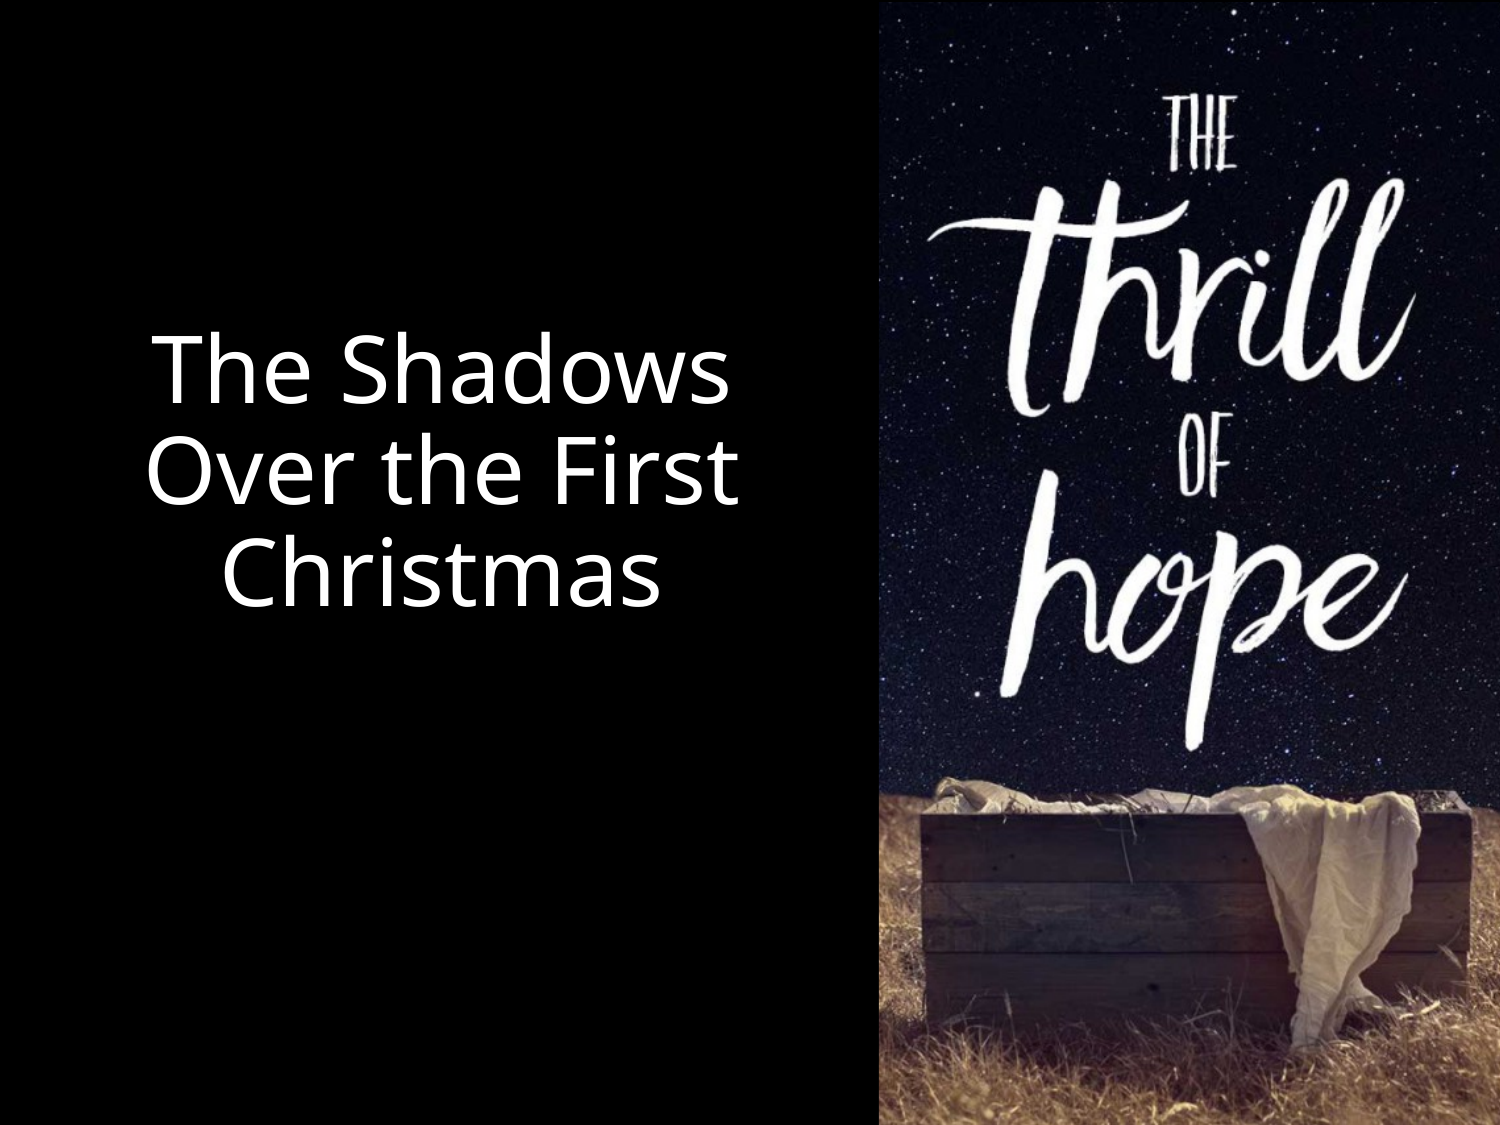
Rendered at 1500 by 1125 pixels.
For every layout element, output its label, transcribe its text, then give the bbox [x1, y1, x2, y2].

picture [878, 2, 1500, 1125]
title The Shadows Over the First Christmas [28, 242, 855, 634]
